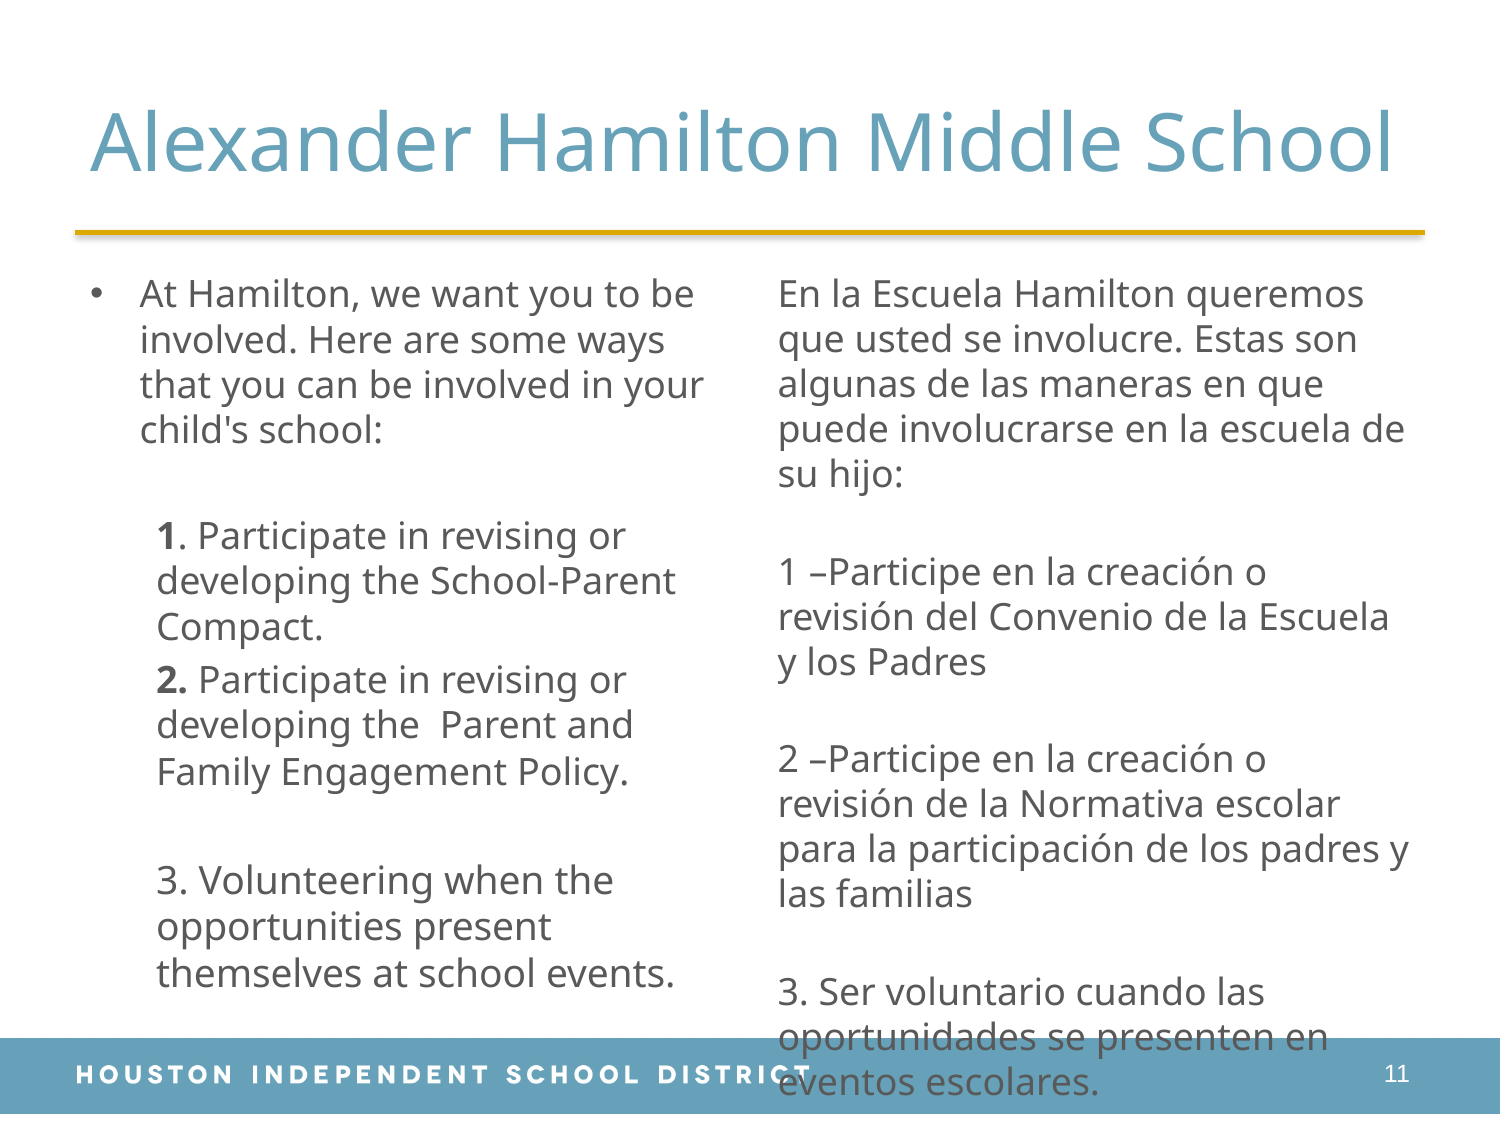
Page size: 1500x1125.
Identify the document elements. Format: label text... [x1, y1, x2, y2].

list En la Escuela Hamilton queremos que usted se involucre. Estas son algunas de las maneras en que puede involucrarse en la escuela de su hijo: 1 –Participe en la creación o revisión del Convenio de la Escuela y los Padres 2 –Participe en la creación o revisión de la Normativa escolar para la participación de los padres y las familias 3. Ser voluntario cuando las oportunidades se presenten en eventos escolares. [762, 262, 1425, 1005]
slide_number 11 [1074, 1042, 1425, 1103]
title Alexander Hamilton Middle School [75, 45, 1425, 233]
picture [0, 1038, 1500, 1114]
list At Hamilton, we want you to be involved. Here are some ways that you can be involved in your child's school: 1. Participate in revising or developing the School-Parent Compact. 2. Participate in revising or developing the Parent and Family Engagement Policy. 3. Volunteering when the opportunities present themselves at school events. [75, 262, 738, 1005]
